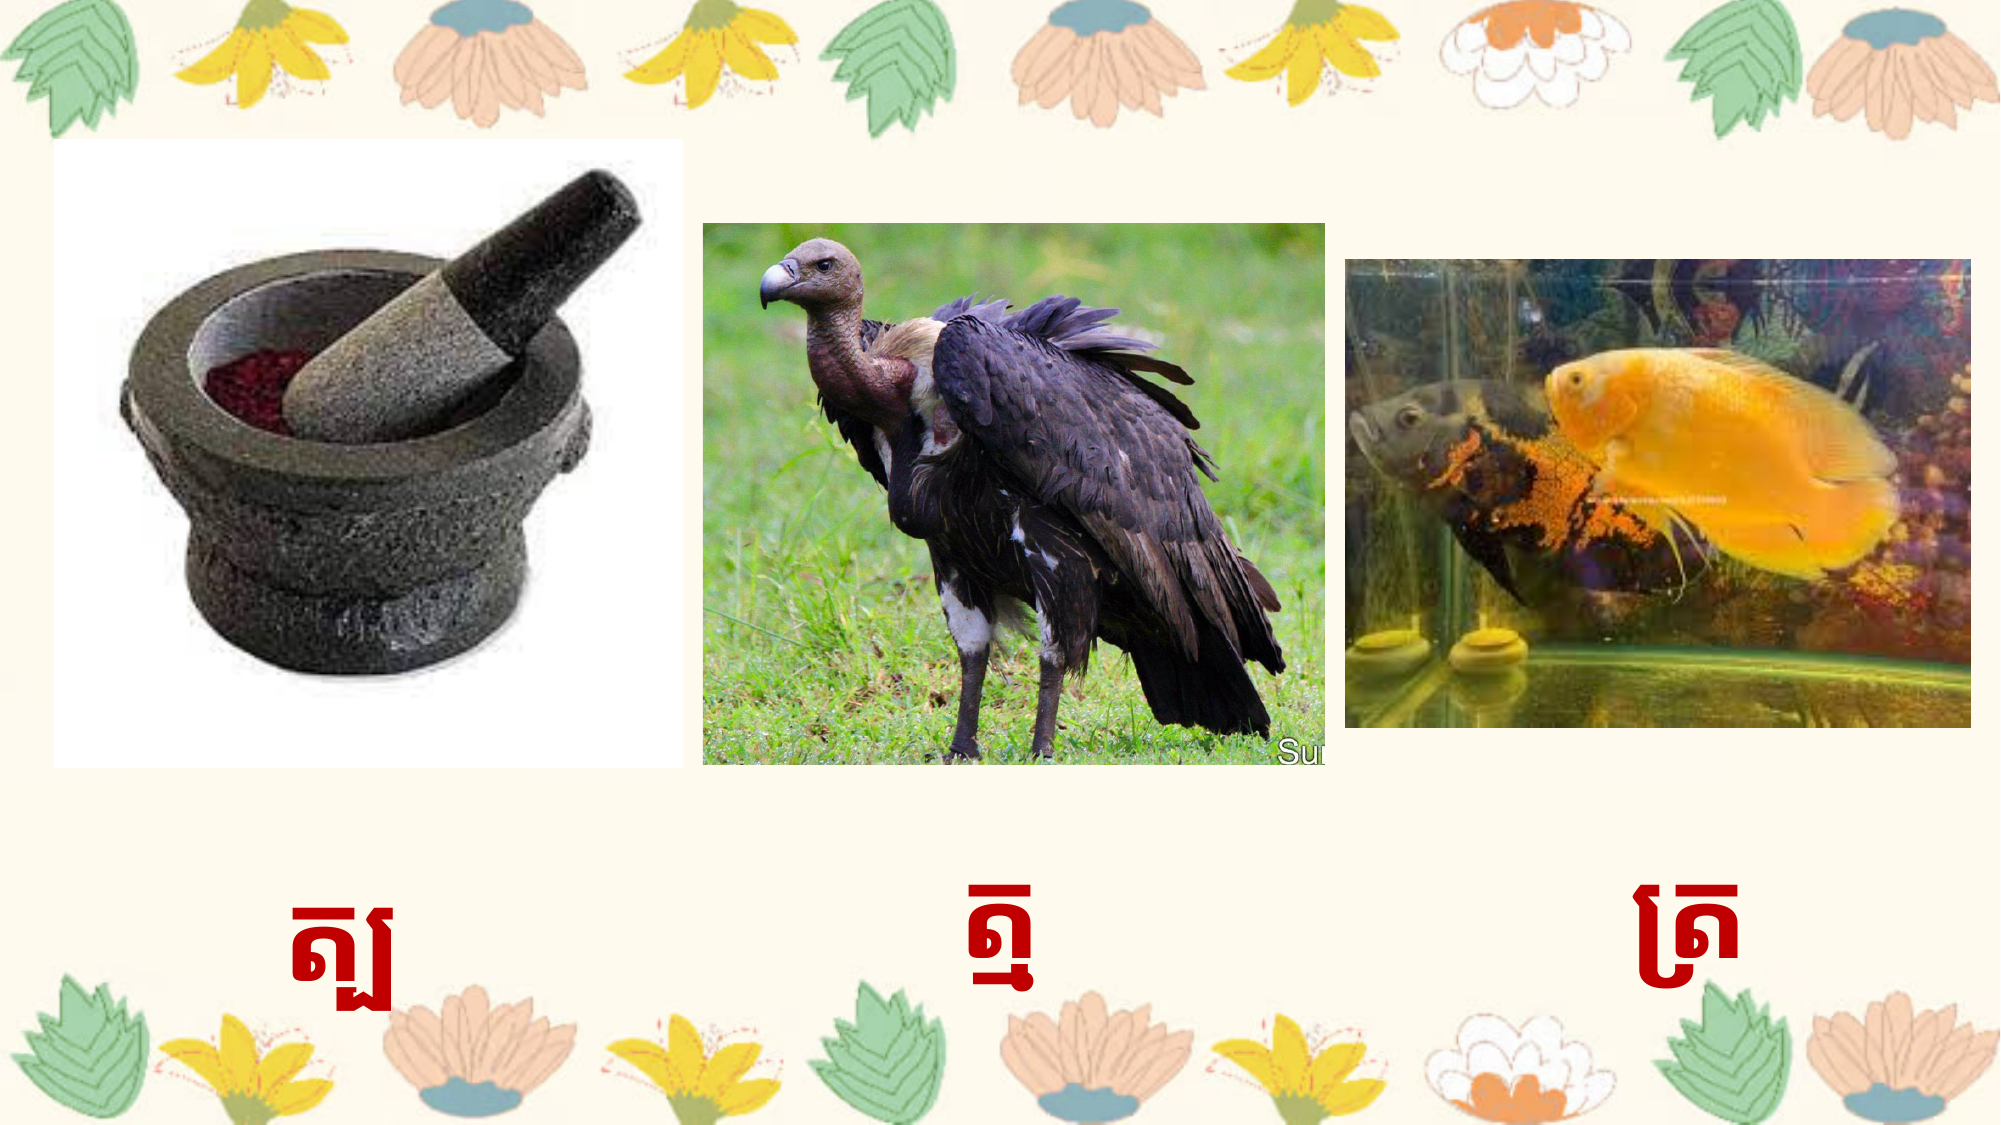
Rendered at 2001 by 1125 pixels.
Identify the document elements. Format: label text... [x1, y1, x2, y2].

text_box ត្រ [1517, 728, 1863, 975]
picture [0, 0, 2001, 1125]
text_box ត្ប [196, 768, 488, 1003]
text_box ត្ម [840, 765, 1160, 952]
